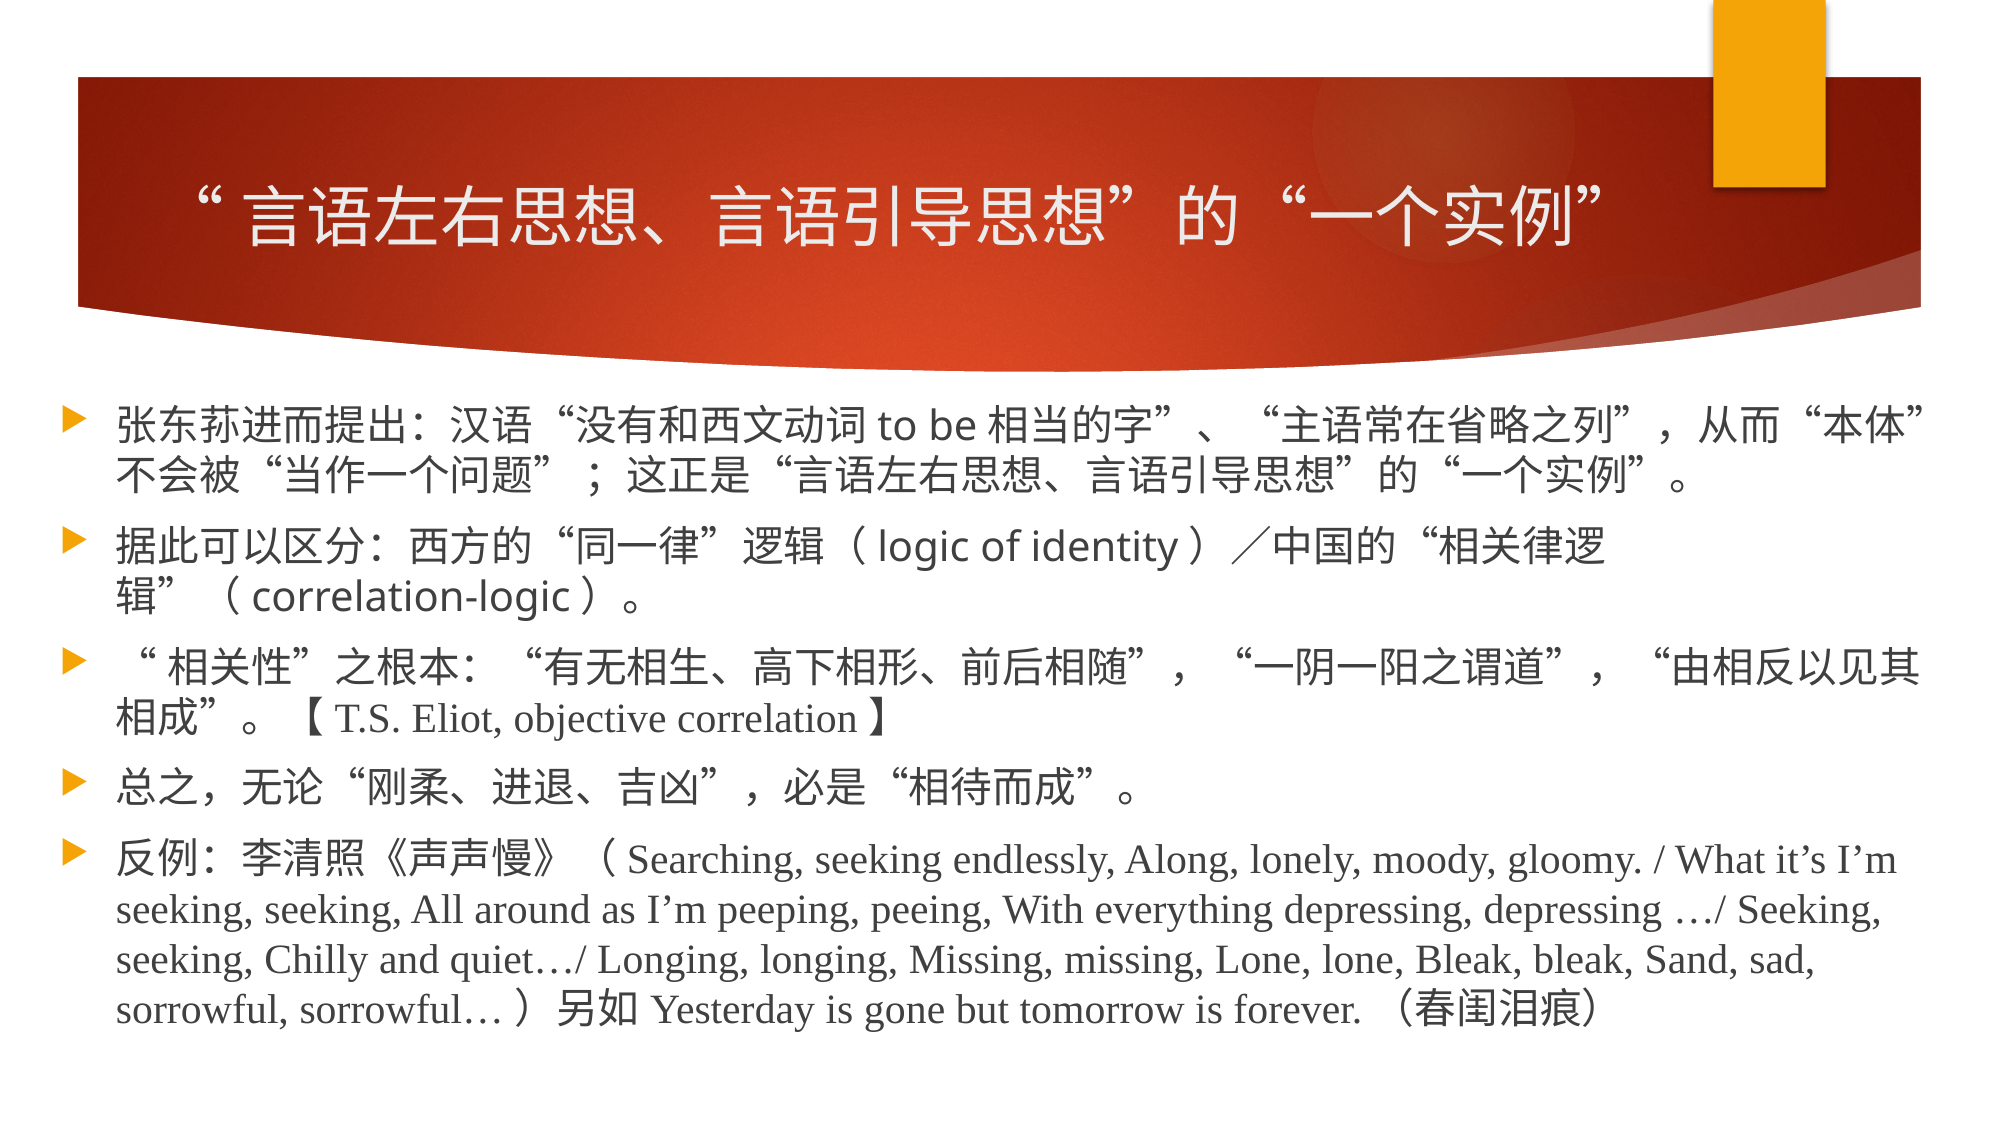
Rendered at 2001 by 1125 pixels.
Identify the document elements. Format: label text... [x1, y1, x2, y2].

list 张东荪进而提出：汉语“没有和西文动词to be相当的字”、“主语常在省略之列”，从而“本体”不会被“当作一个问题” ；这正是“言语左右思想、言语引导思想”的“一个实例”。 据此可以区分：西方的“同一律”逻辑（logic of identity）／中国的“相关律逻辑”（correlation-logic）。 “相关性”之根本：“有无相生、高下相形、前后相随”，“一阴一阳之谓道”，“由相反以见其相成”。【T.S. Eliot, objective correlation】 总之，无论“刚柔、进退、吉凶”，必是“相待而成”。 反例：李清照《声声慢》（Searching, seeking endlessly, Along, lonely, moody, gloomy. / What it’s I’m seeking, seeking, All around as I’m peeping, peeing, With everything depressing, depressing …/ Seeking, seeking, Chilly and quiet…/ Longing, longing, Missing, missing, Lone, lone, Bleak, bleak, Sand, sad, sorrowful, sorrowful…）另如Yesterday is gone but tomorrow is forever.（春闺泪痕） [44, 391, 1978, 1037]
title “言语左右思想、言语引导思想”的“一个实例” [142, 155, 1712, 275]
